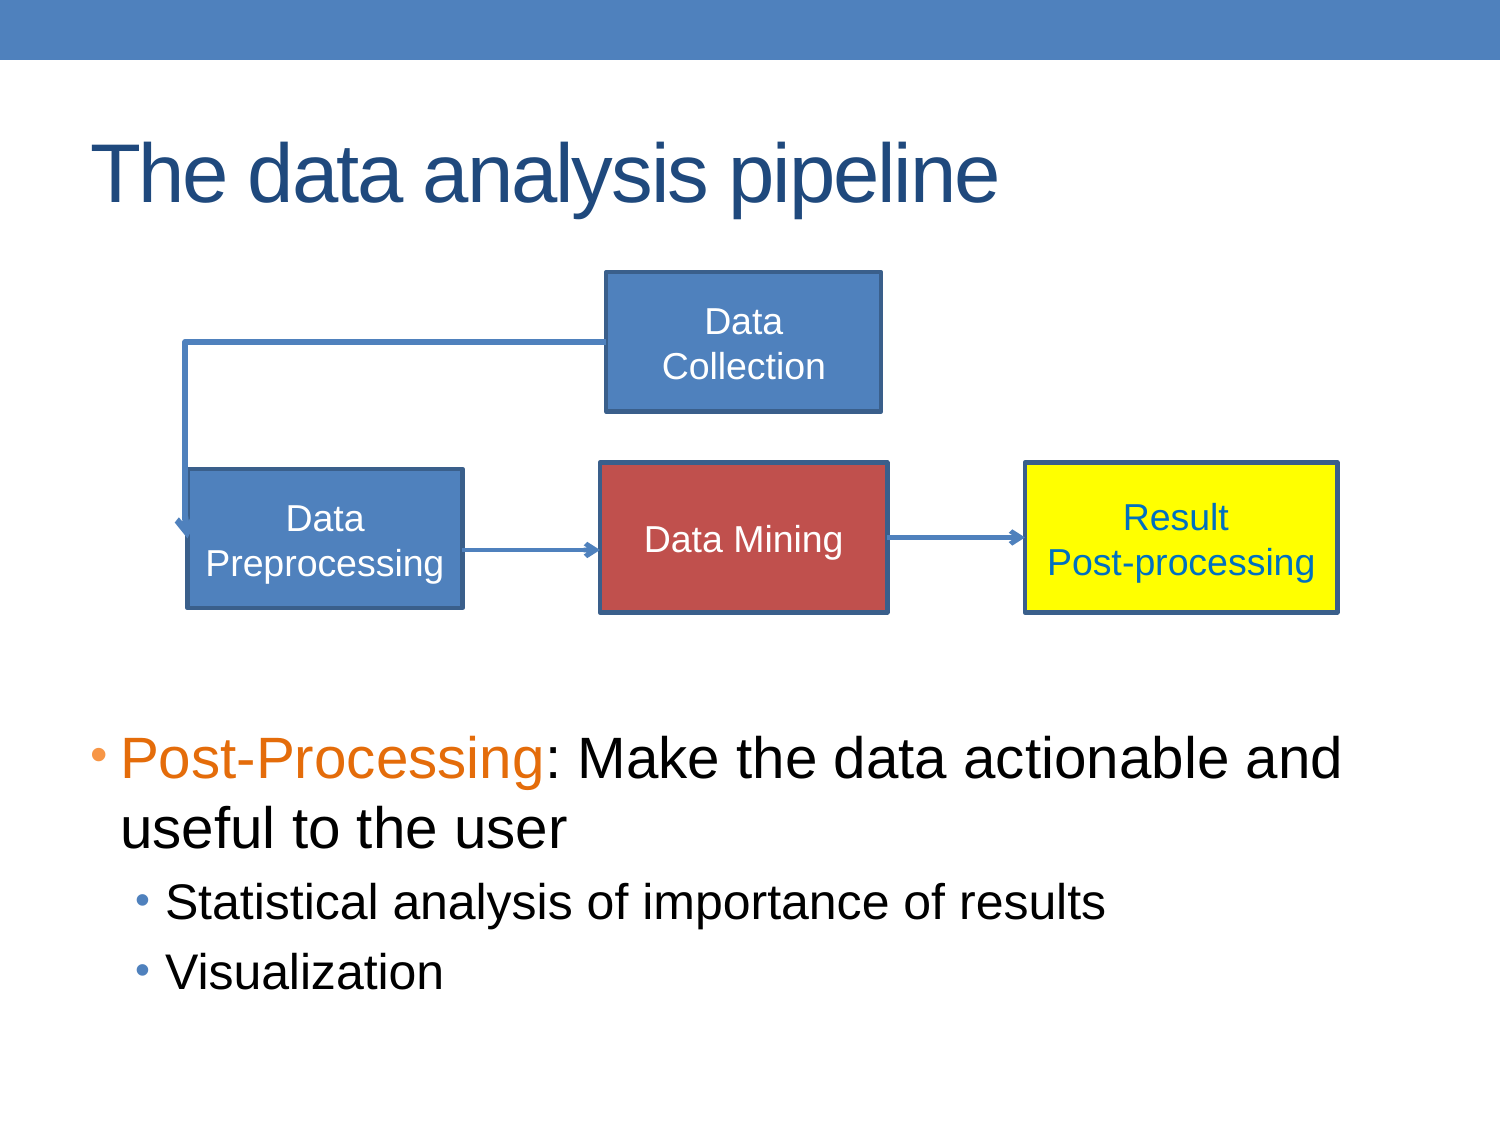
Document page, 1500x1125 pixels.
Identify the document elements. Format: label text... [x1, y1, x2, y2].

list Post-Processing: Make the data actionable and useful to the user Statistical analysis of importance of results Visualization [75, 712, 1425, 1113]
text_box Data Collection [604, 270, 883, 414]
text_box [187, 341, 607, 539]
text_box Data Preprocessing [185, 542, 465, 610]
text_box Data Mining [598, 460, 890, 615]
title The data analysis pipeline [75, 87, 1425, 250]
text_box Result Post-processing [1023, 460, 1340, 615]
